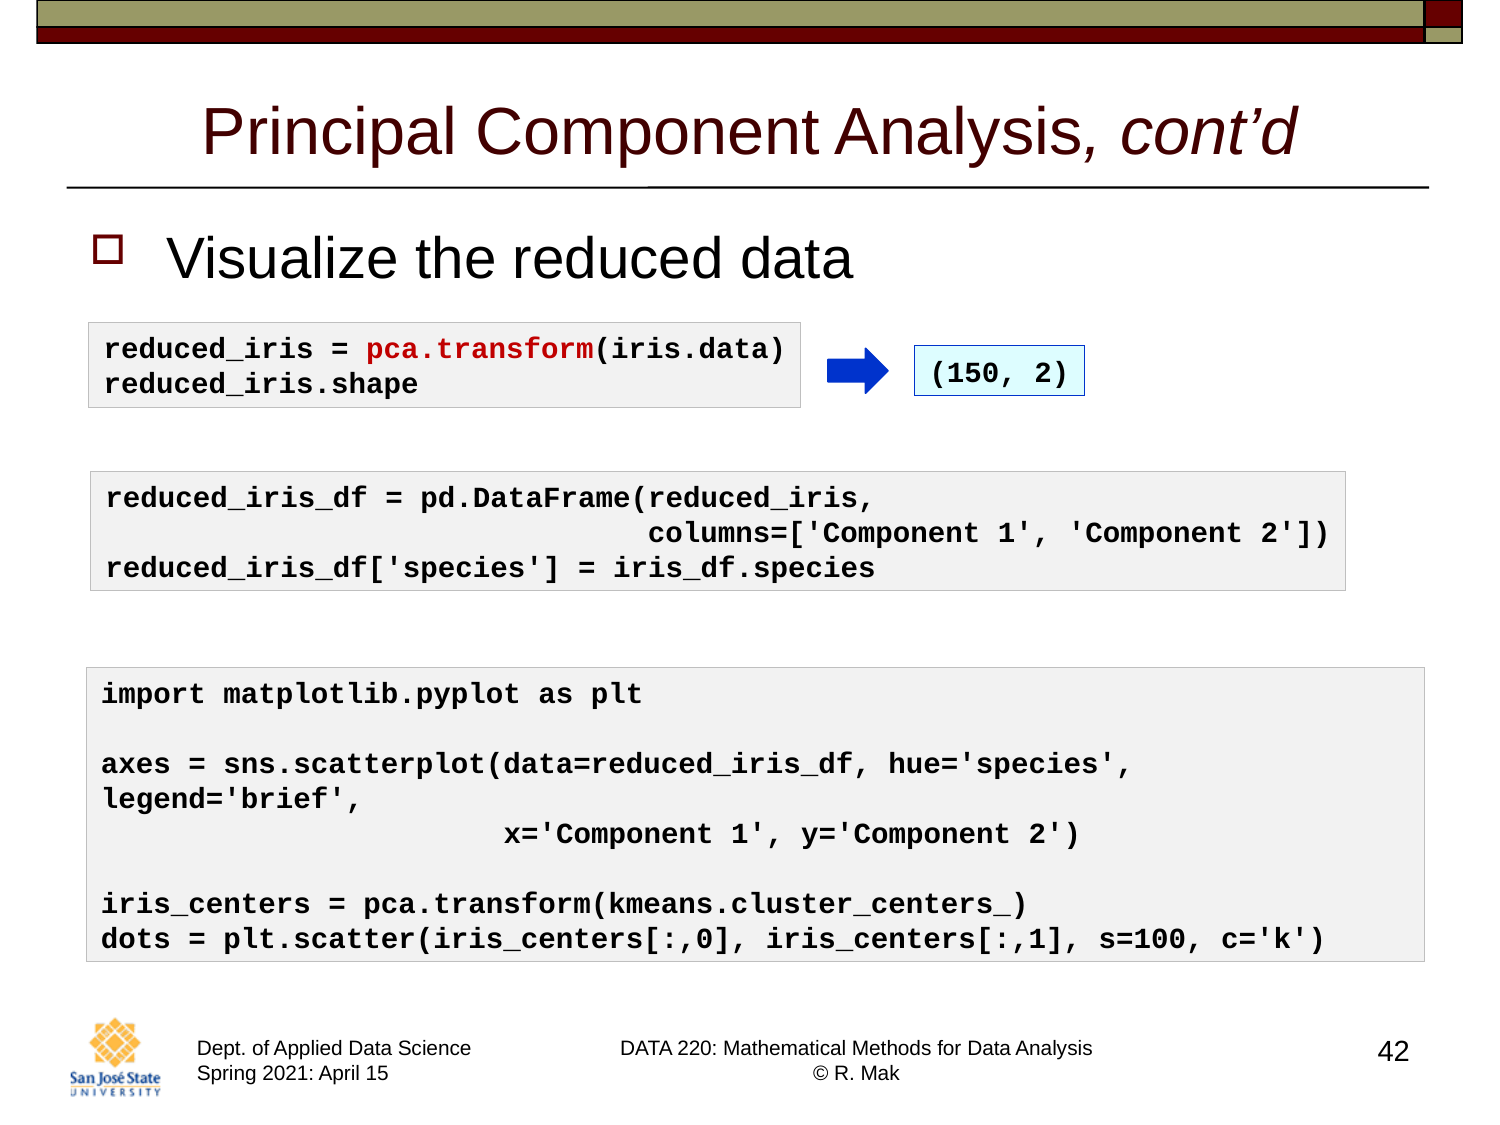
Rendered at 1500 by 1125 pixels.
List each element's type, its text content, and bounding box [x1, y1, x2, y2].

picture [60, 1012, 166, 1112]
text_box import matplotlib.pyplot as plt axes = sns.scatterplot(data=reduced_iris_df, hue='species', legend='brief', x='Component 1', y='Component 2') iris_centers = pca.transform(kmeans.cluster_centers_) dots = plt.scatter(iris_centers[:,0], iris_centers[:,1], s=100, c='k') [86, 667, 1425, 962]
title Principal Component Analysis, cont’d [75, 67, 1425, 175]
text_box reduced_iris = pca.transform(iris.data) reduced_iris.shape [88, 322, 801, 408]
text_box reduced_iris_df = pd.DataFrame(reduced_iris, columns=['Component 1', 'Component 2']) reduced_iris_df['species'] = iris_df.species [90, 471, 1346, 591]
slide_number 42 [1305, 1025, 1425, 1100]
list Visualize the reduced data [75, 212, 1425, 293]
text_box (150, 2) [914, 345, 1085, 396]
text_box [828, 348, 889, 394]
